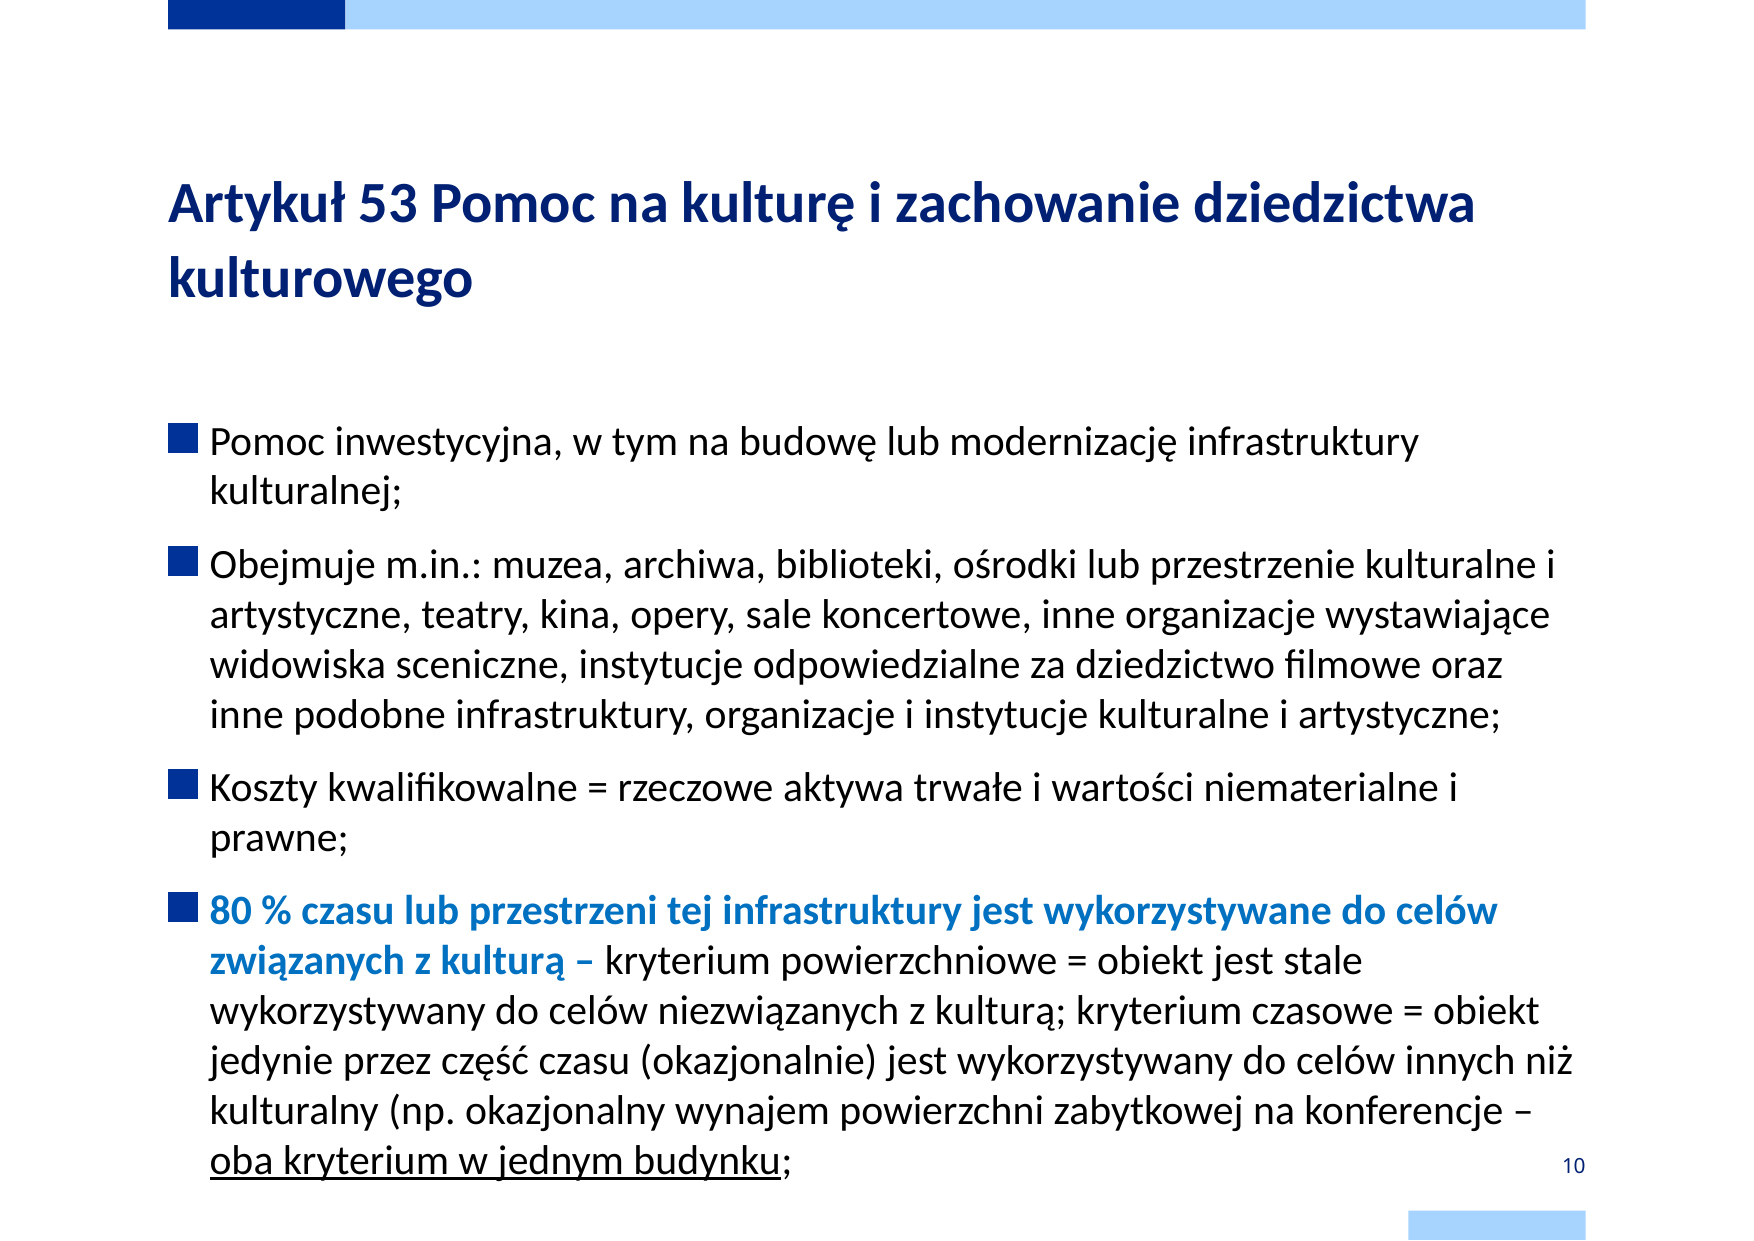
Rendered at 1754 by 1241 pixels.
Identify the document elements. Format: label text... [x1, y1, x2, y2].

picture [168, 892, 198, 922]
picture [168, 423, 198, 453]
slide_number 10 [1408, 1151, 1586, 1182]
list Pomoc inwestycyjna, w tym na budowę lub modernizację infrastruktury kulturalnej; Obejmuje m.in.: muzea, archiwa, biblioteki, ośrodki lub przestrzenie kulturalne i artystyczne, teatry, kina, opery, sale koncertowe, inne organizacje wystawiające widowiska sceniczne, instytucje odpowiedzialne za dziedzictwo filmowe oraz inne podobne infrastruktury, organizacje i instytucje kulturalne i artystyczne; Koszty kwalifikowalne = rzeczowe aktywa trwałe i wartości niematerialne i prawne; 80 % czasu lub przestrzeni tej infrastruktury jest wykorzystywane do celów związanych z kulturą – kryterium powierzchniowe = obiekt jest stale wykorzystywany do celów niezwiązanych z kulturą; kryterium czasowe = obiekt jedynie przez część czasu (okazjonalnie) jest wykorzystywany do celów innych niż kulturalny (np. okazjonalny wynajem powierzchni zabytkowej na konferencje –oba kryterium w jednym budynku; [168, 413, 1586, 1093]
picture [168, 546, 198, 576]
picture [168, 769, 198, 799]
title Artykuł 53 Pomoc na kulturę i zachowanie dziedzictwa kulturowego [168, 159, 1586, 337]
